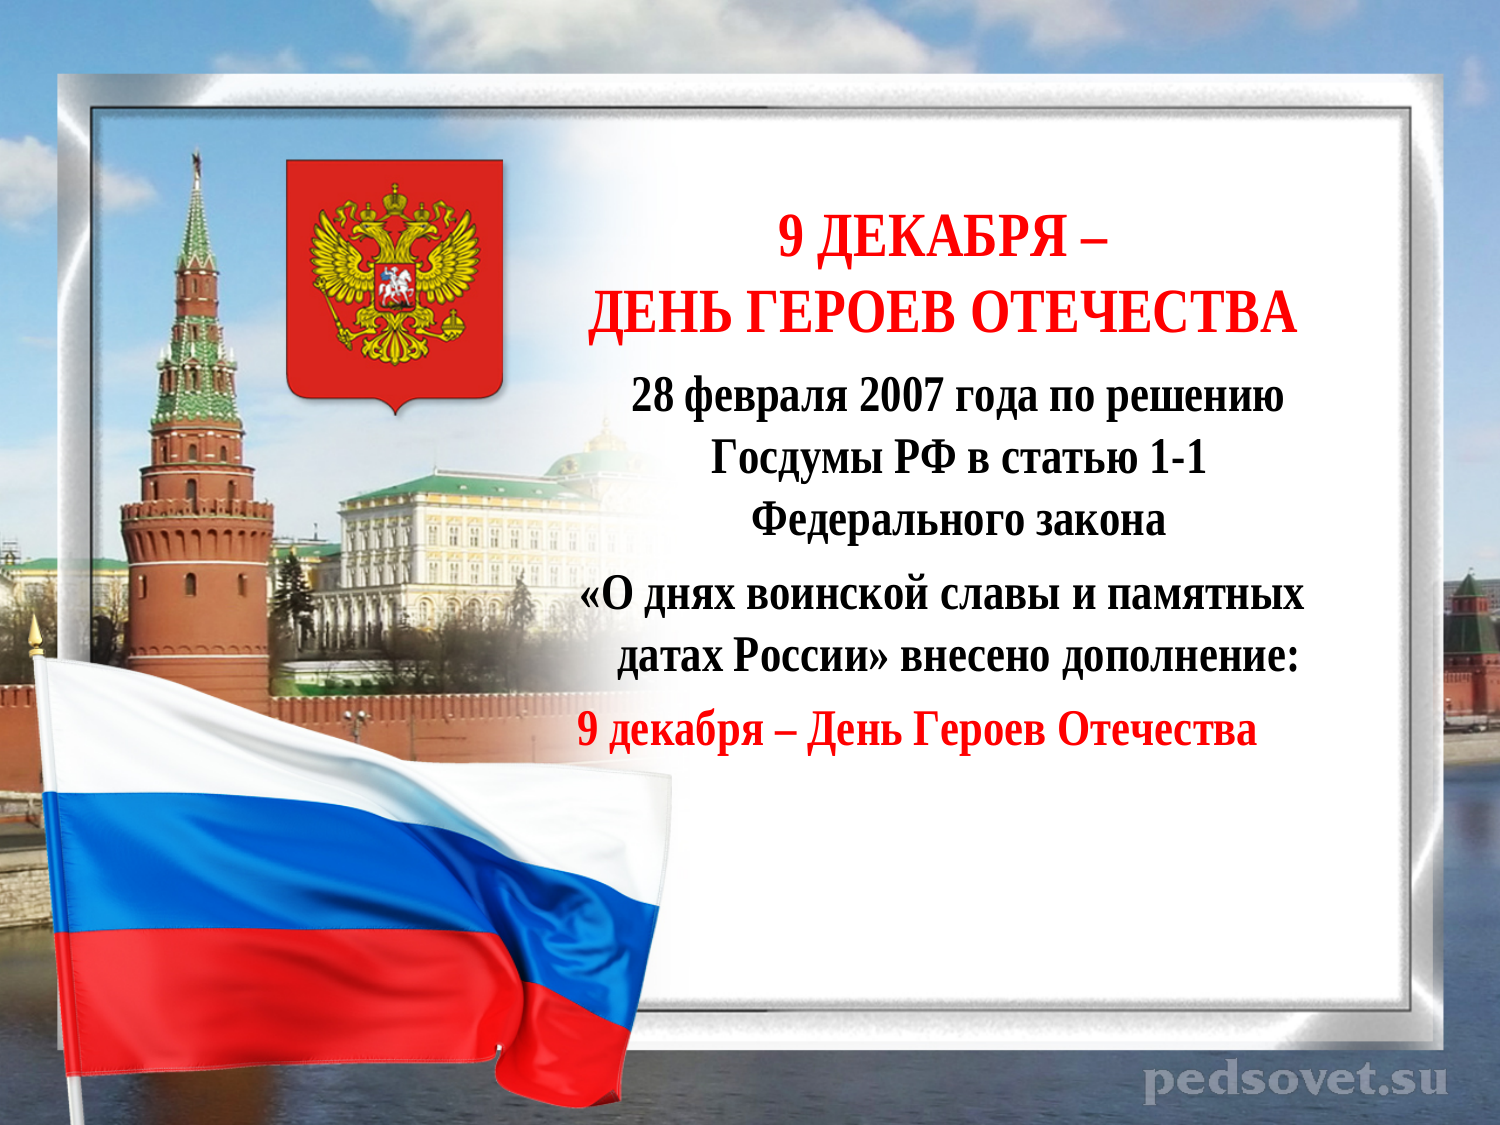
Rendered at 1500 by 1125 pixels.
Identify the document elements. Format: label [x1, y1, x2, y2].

text_box [515, 175, 1372, 950]
picture [0, 0, 1500, 1125]
